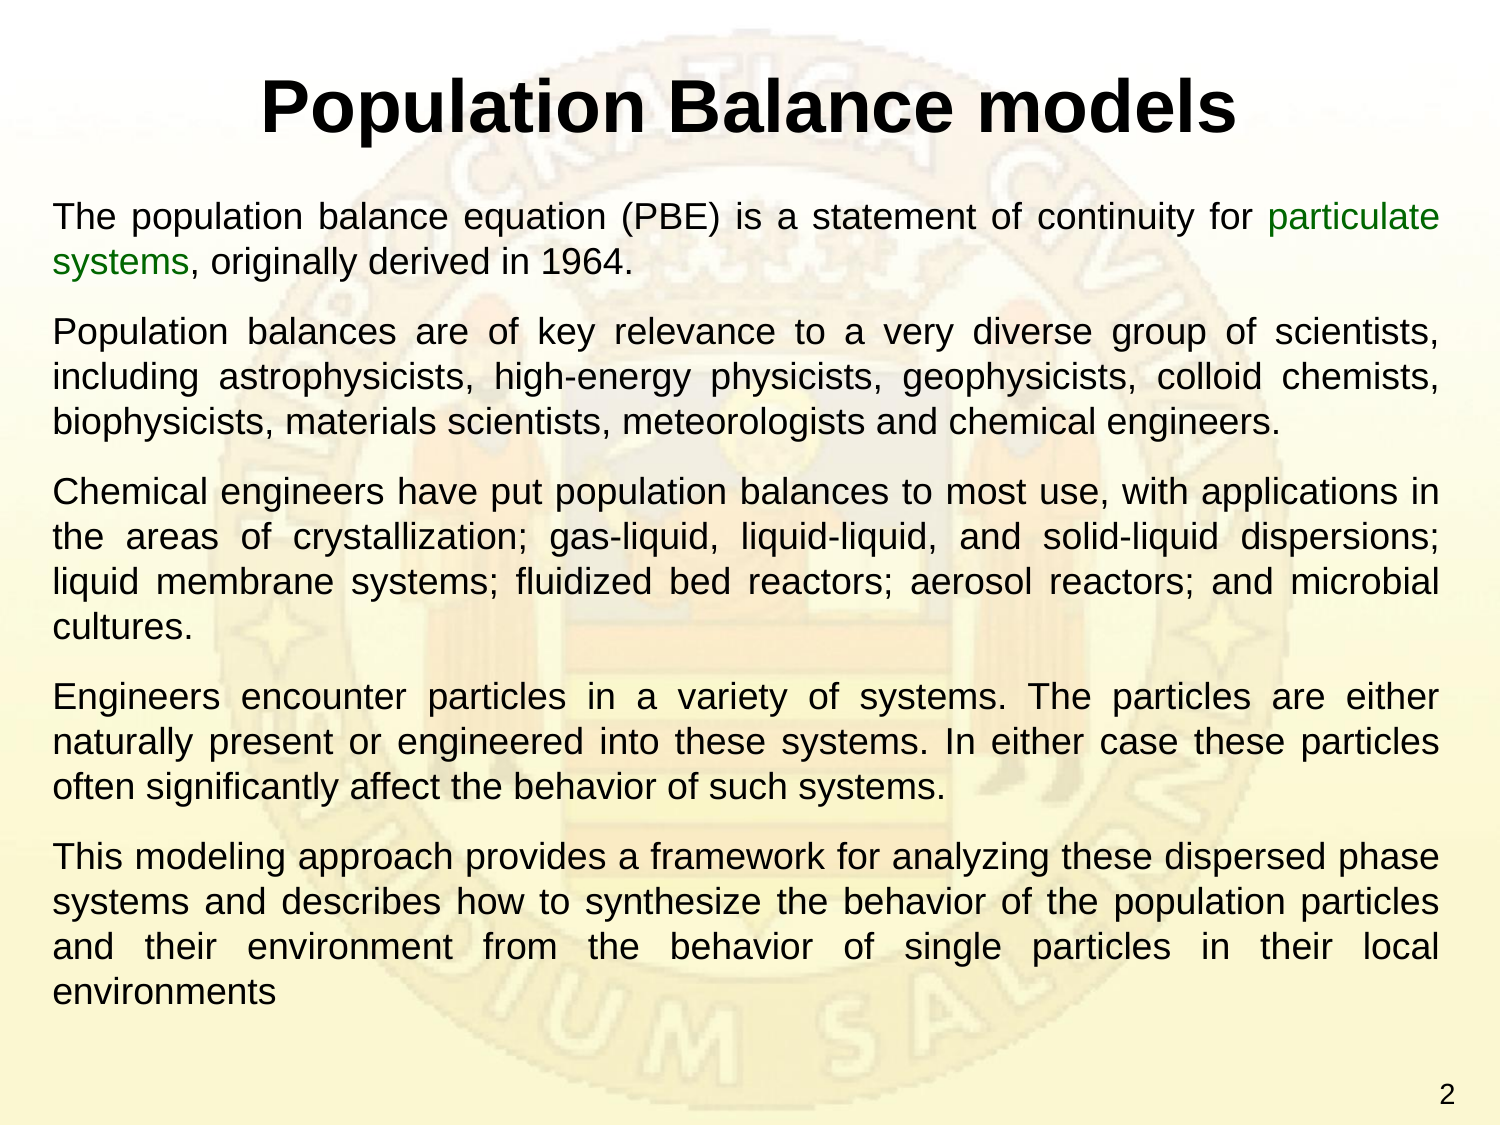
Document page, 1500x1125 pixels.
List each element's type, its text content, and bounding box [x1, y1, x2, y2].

text_box The population balance equation (PBE) is a statement of continuity for particulate systems, originally derived in 1964. Population balances are of key relevance to a very diverse group of scientists, including astrophysicists, high-energy physicists, geophysicists, colloid chemists, biophysicists, materials scientists, meteorologists and chemical engineers. Chemical engineers have put population balances to most use, with applications in the areas of crystallization; gas-liquid, liquid-liquid, and solid-liquid dispersions; liquid membrane systems; fluidized bed reactors; aerosol reactors; and microbial cultures. Engineers encounter particles in a variety of systems. The particles are either naturally present or engineered into these systems. In either case these particles often significantly affect the behavior of such systems. This modeling approach provides a framework for analyzing these dispersed phase systems and describes how to synthesize the behavior of the population particles and their environment from the behavior of single particles in their local environments [37, 184, 1455, 1020]
picture [0, 0, 1500, 1125]
slide_number 2 [1120, 1039, 1471, 1118]
title Population Balance models [75, 50, 1425, 156]
